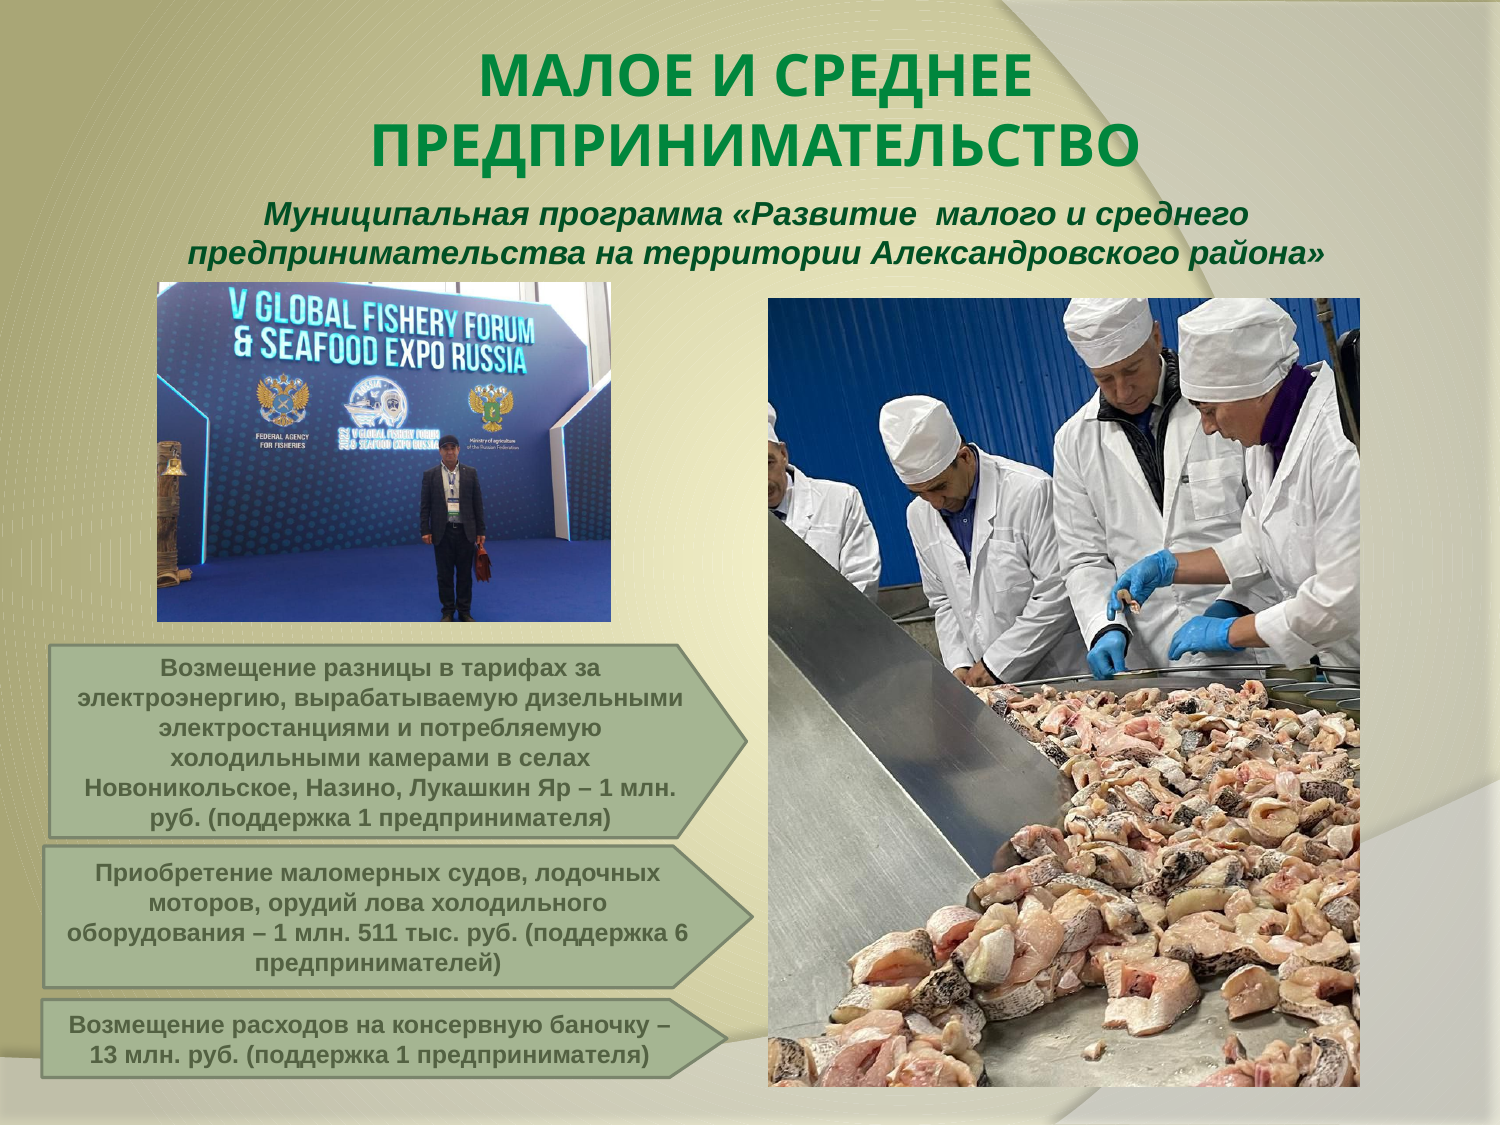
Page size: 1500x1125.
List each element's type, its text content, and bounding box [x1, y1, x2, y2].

picture [768, 298, 1360, 1087]
text_box Муниципальная программа «Развитие малого и среднего предпринимательства на территории Александровского района» [135, 184, 1388, 279]
text_box Приобретение маломерных судов, лодочных моторов, орудий лова холодильного оборудования – 1 млн. 511 тыс. руб. (поддержка 6 предпринимателей) [42, 844, 755, 990]
title Малое и среднее предпринимательство [100, 30, 1412, 102]
text_box Возмещение разницы в тарифах за электроэнергию, вырабатываемую дизельными электростанциями и потребляемую холодильными камерами в селах Новоникольское, Назино, Лукашкин Яр – 1 млн. руб. (поддержка 1 предпринимателя) [48, 643, 748, 840]
picture [157, 281, 612, 622]
text_box Возмещение расходов на консервную баночку – 13 млн. руб. (поддержка 1 предпринимателя) [40, 997, 729, 1080]
